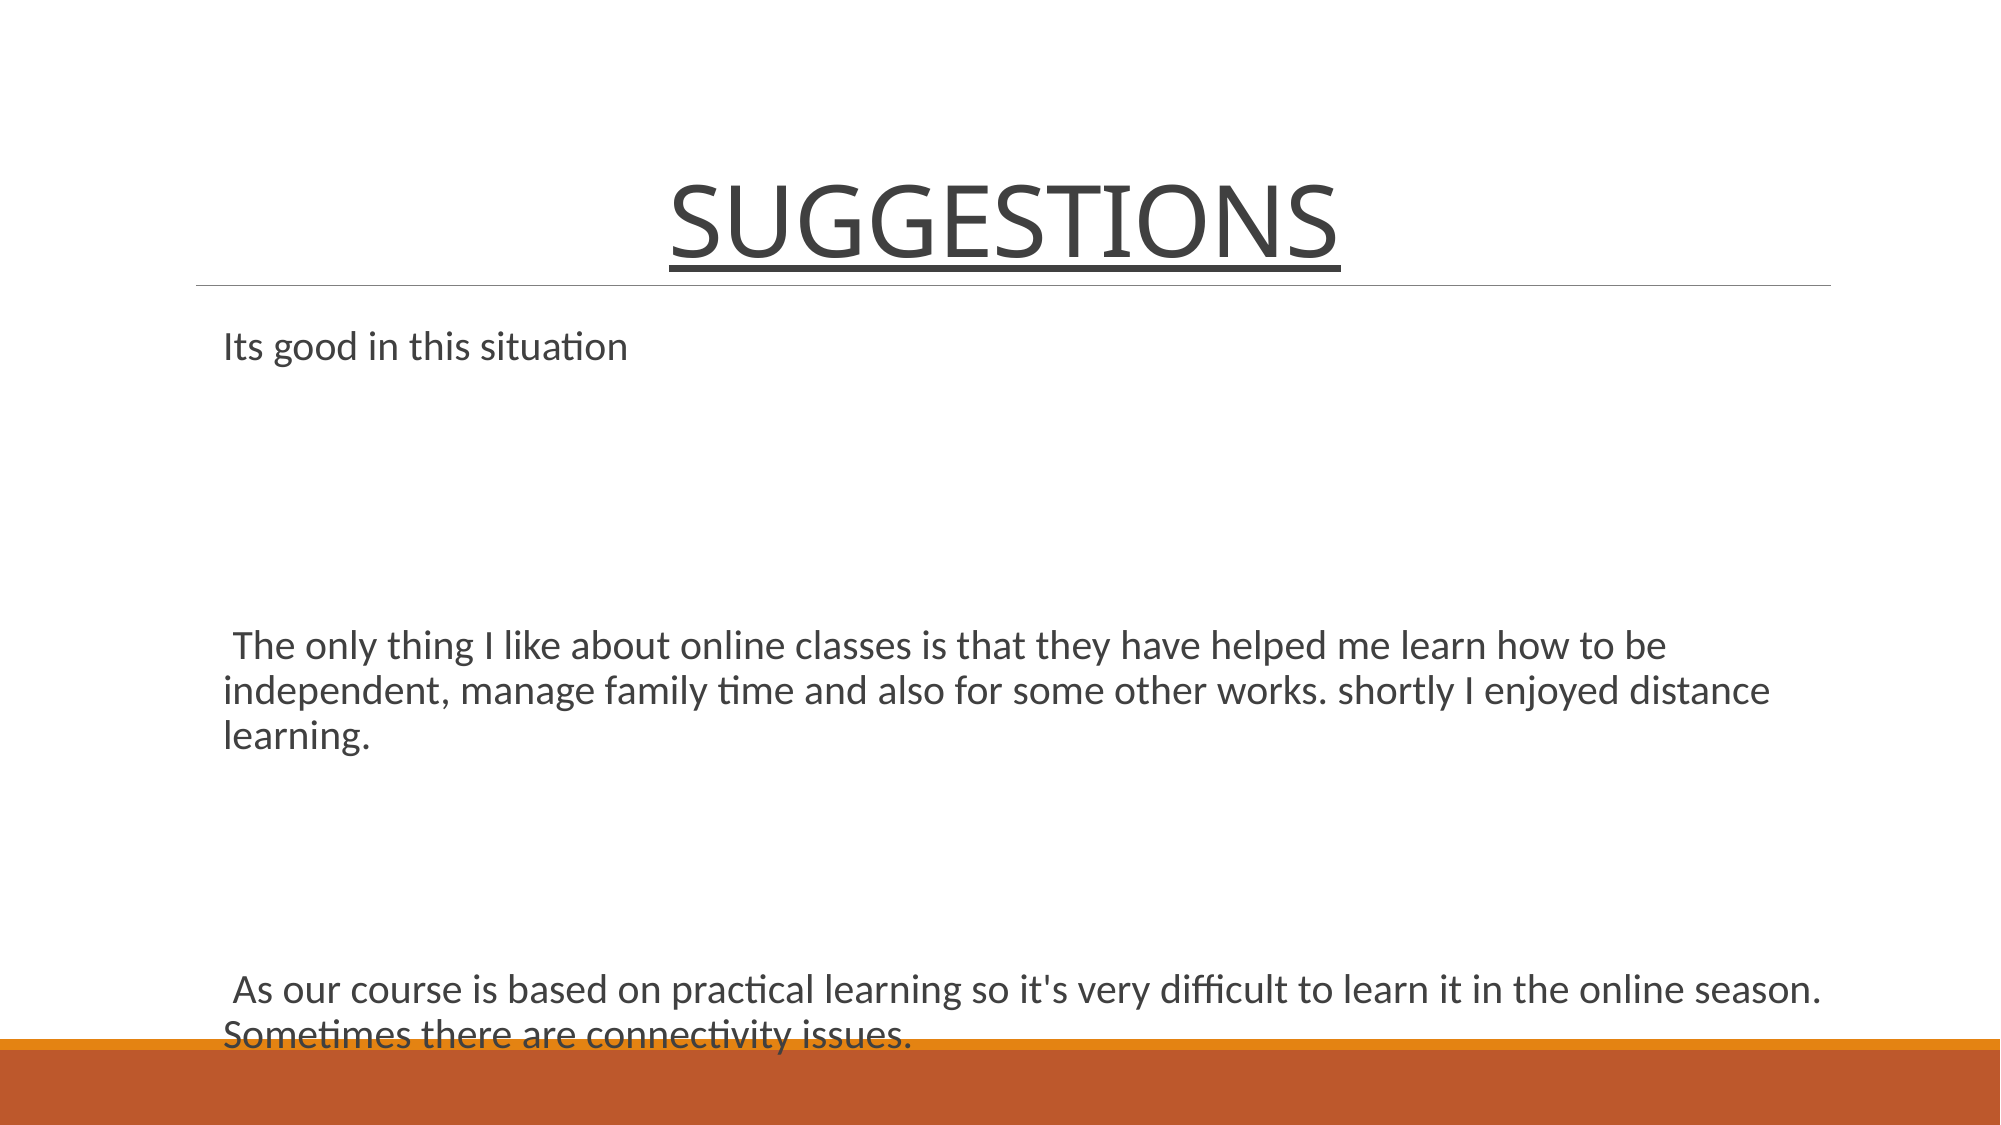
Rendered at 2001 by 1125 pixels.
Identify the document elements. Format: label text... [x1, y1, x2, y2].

list Its good in this situation The only thing I like about online classes is that they have helped me learn how to be independent, manage family time and also for some other works. shortly I enjoyed distance learning. As our course is based on practical learning so it's very difficult to learn it in the online season. Sometimes there are connectivity issues. Offline is much better than online very effective Quite good, hope the college would provide the best in future. Its better to have offline classes [208, 316, 1830, 954]
title SUGGESTIONS [180, 47, 1830, 285]
